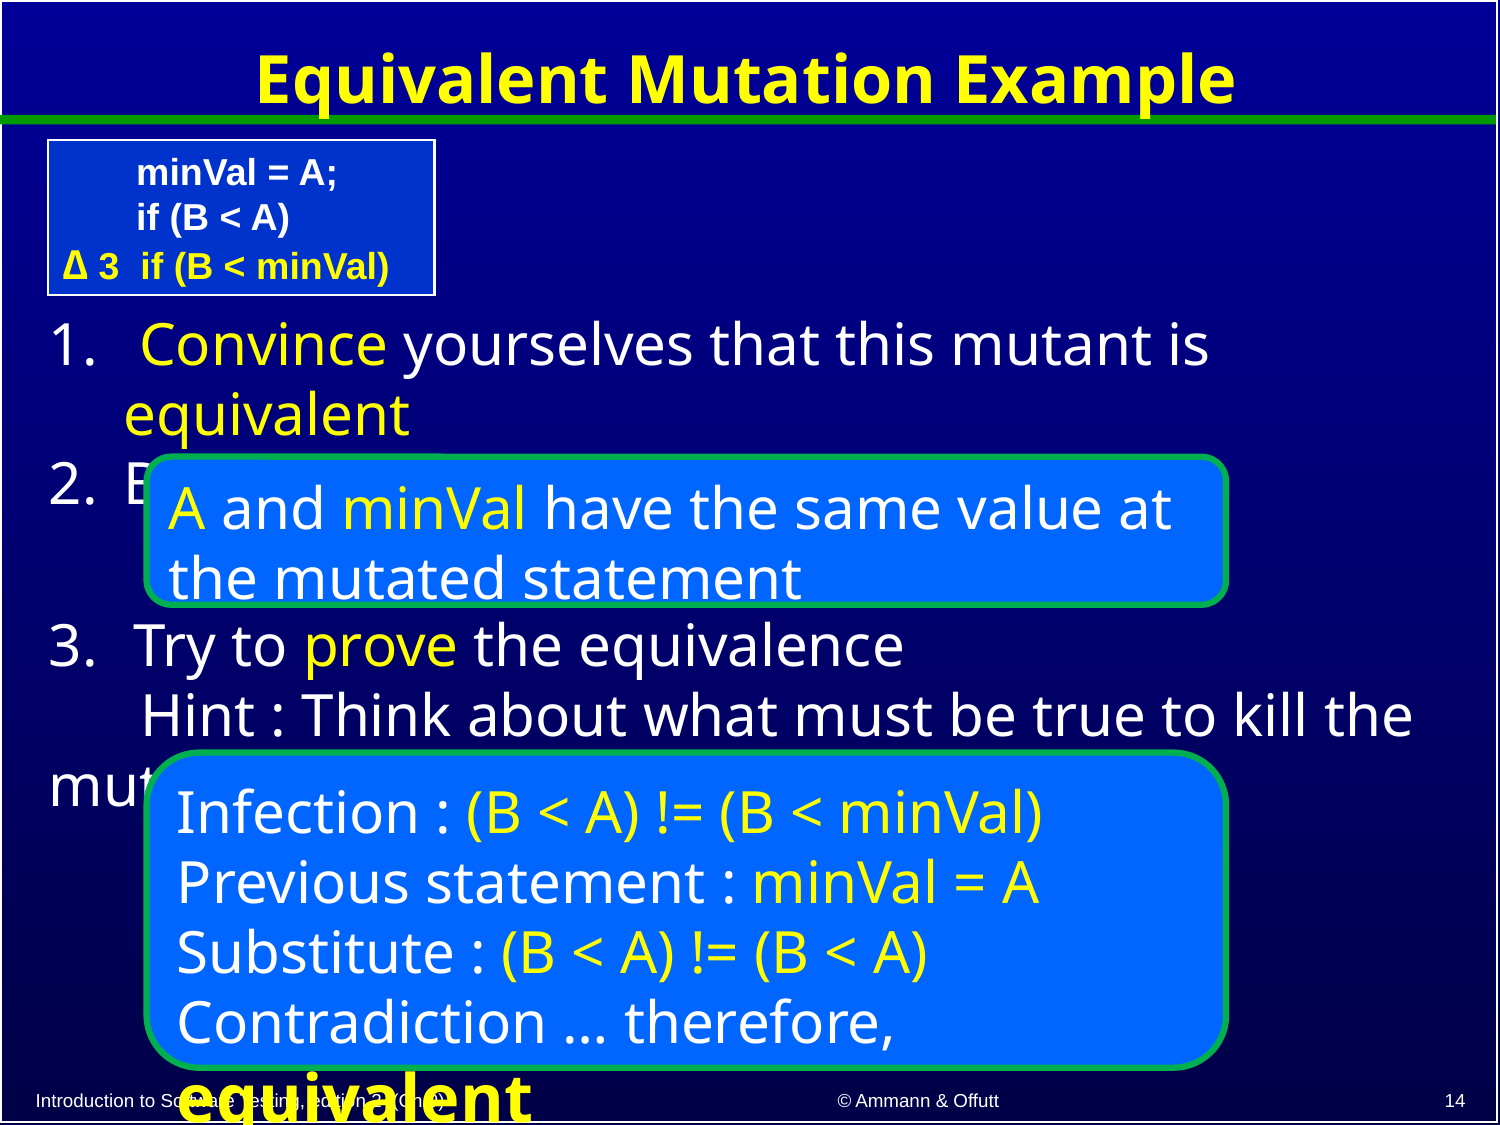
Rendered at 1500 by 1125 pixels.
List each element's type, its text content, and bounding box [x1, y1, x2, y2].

text_box Infection : (B < A) != (B < minVal) Previous statement : minVal = A Substitute : (B < A) != (B < A) Contradiction … therefore, equivalent [146, 752, 1227, 1068]
text_box A and minVal have the same value at the mutated statement [146, 456, 1227, 605]
footer © Ammann & Offutt [680, 1075, 1156, 1120]
slide_number Introduction to Software Testing, edition 2 (Ch 9) [20, 1076, 660, 1120]
text_box Try to prove the equivalence Hint : Think about what must be true to kill the mutant [34, 600, 1474, 826]
text_box minVal = A; if (B < A) ∆ 3 if (B < minVal) [47, 140, 435, 296]
slide_number 14 [1181, 1075, 1481, 1120]
title Equivalent Mutation Example [1, 15, 1492, 149]
text_box Convince yourselves that this mutant is equivalent Briefly explain why [34, 299, 1474, 524]
